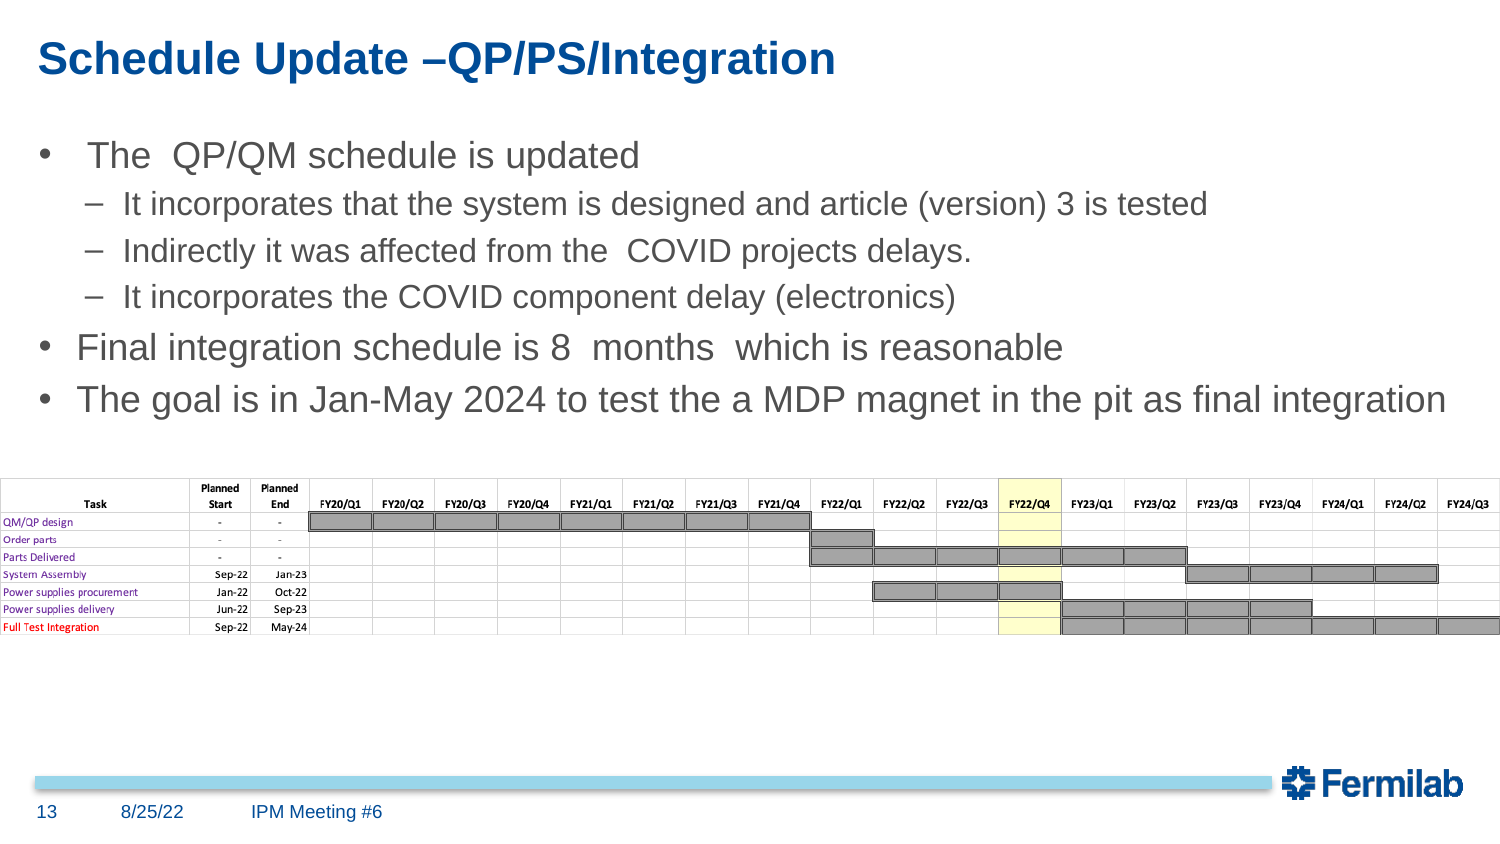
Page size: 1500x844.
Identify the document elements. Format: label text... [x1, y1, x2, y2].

title Schedule Update –QP/PS/Integration [37, 30, 1463, 84]
slide_number 13 [36, 800, 105, 830]
list The QP/QM schedule is updated It incorporates that the system is designed and article (version) 3 is tested Indirectly it was affected from the COVID projects delays. It incorporates the COVID component delay (electronics) Final integration schedule is 8 months which is reasonable The goal is in Jan-May 2024 to test the a MDP magnet in the pit as final integration [38, 130, 1462, 381]
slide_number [120, 800, 232, 830]
picture [1282, 766, 1463, 800]
footer IPM Meeting #6 [251, 800, 1279, 831]
picture [0, 478, 1500, 636]
